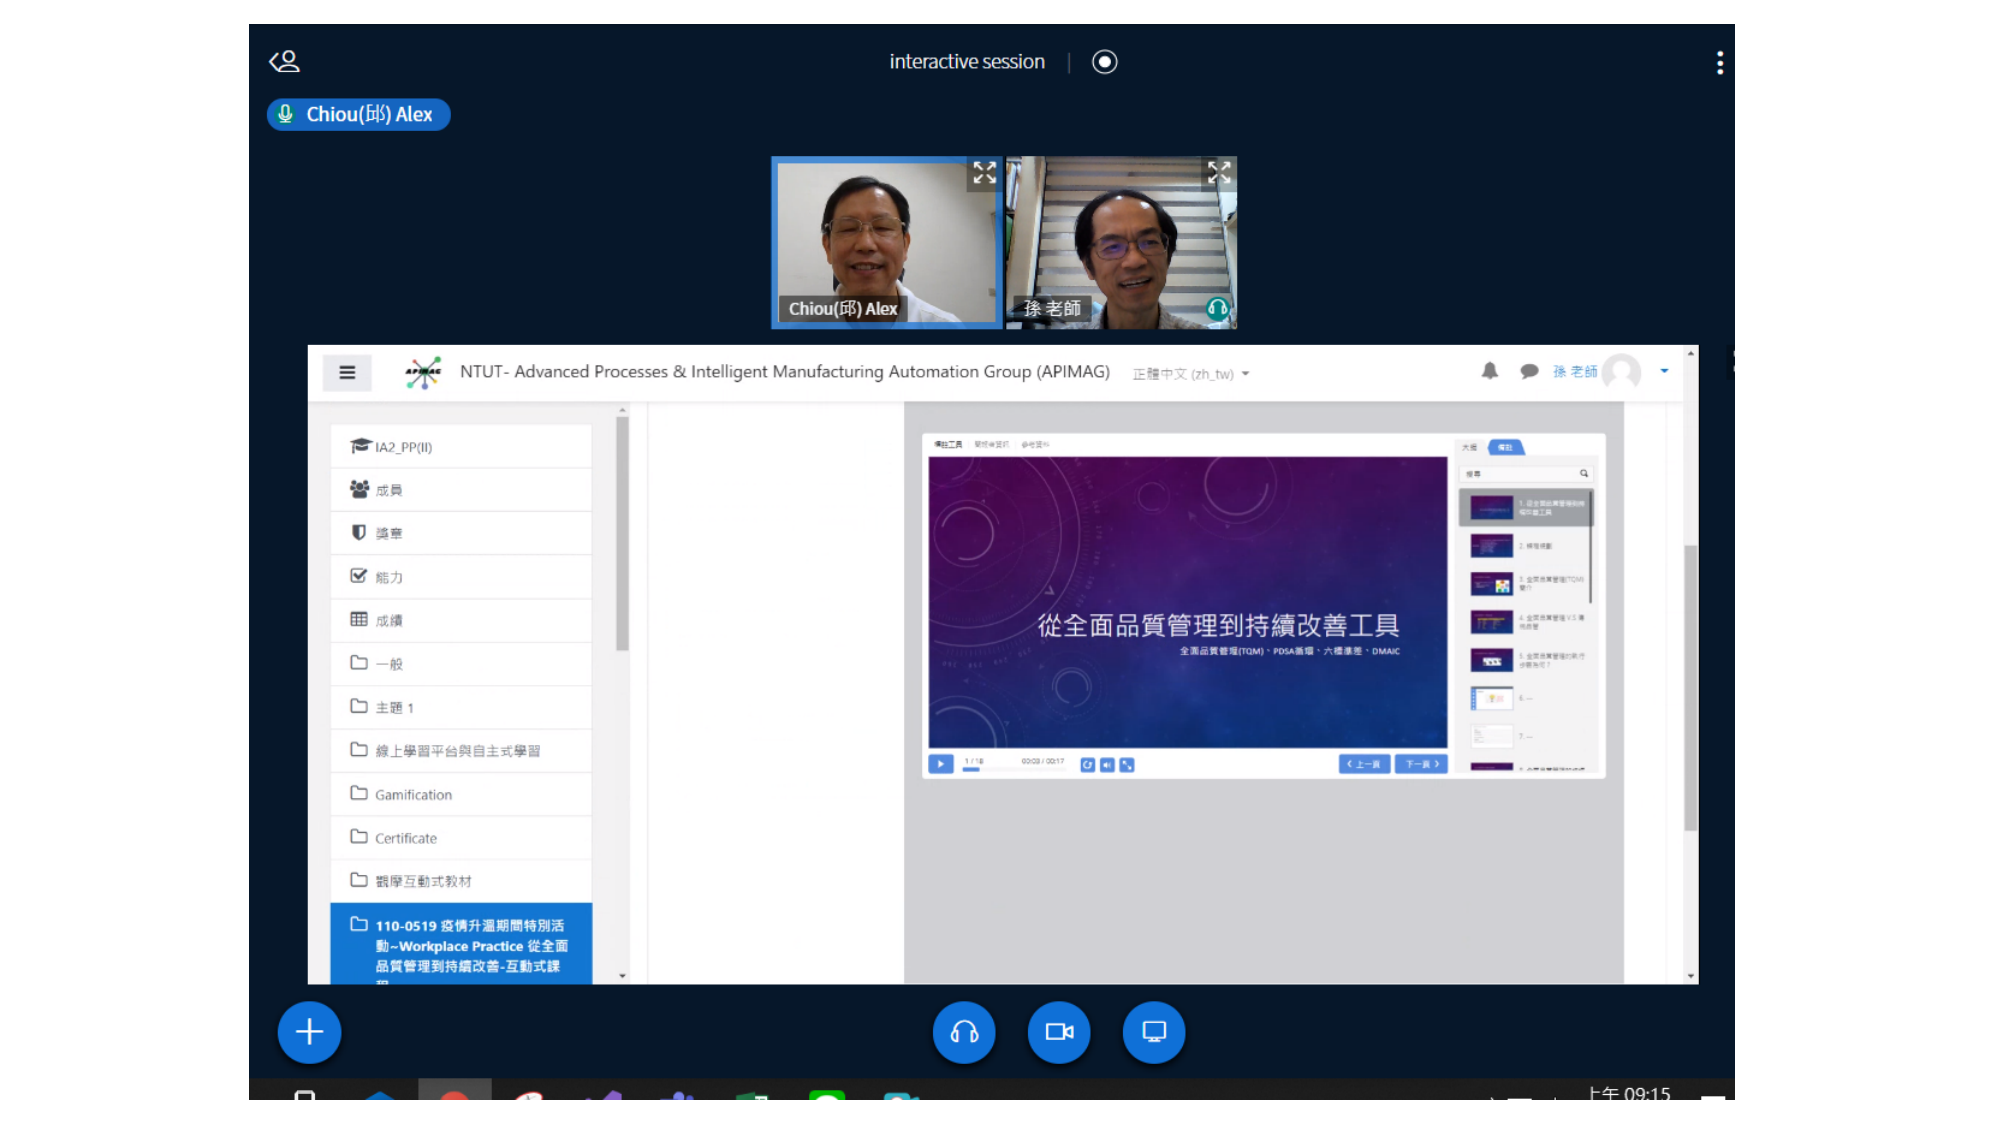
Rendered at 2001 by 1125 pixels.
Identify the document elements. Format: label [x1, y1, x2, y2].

picture [249, 24, 1735, 1101]
